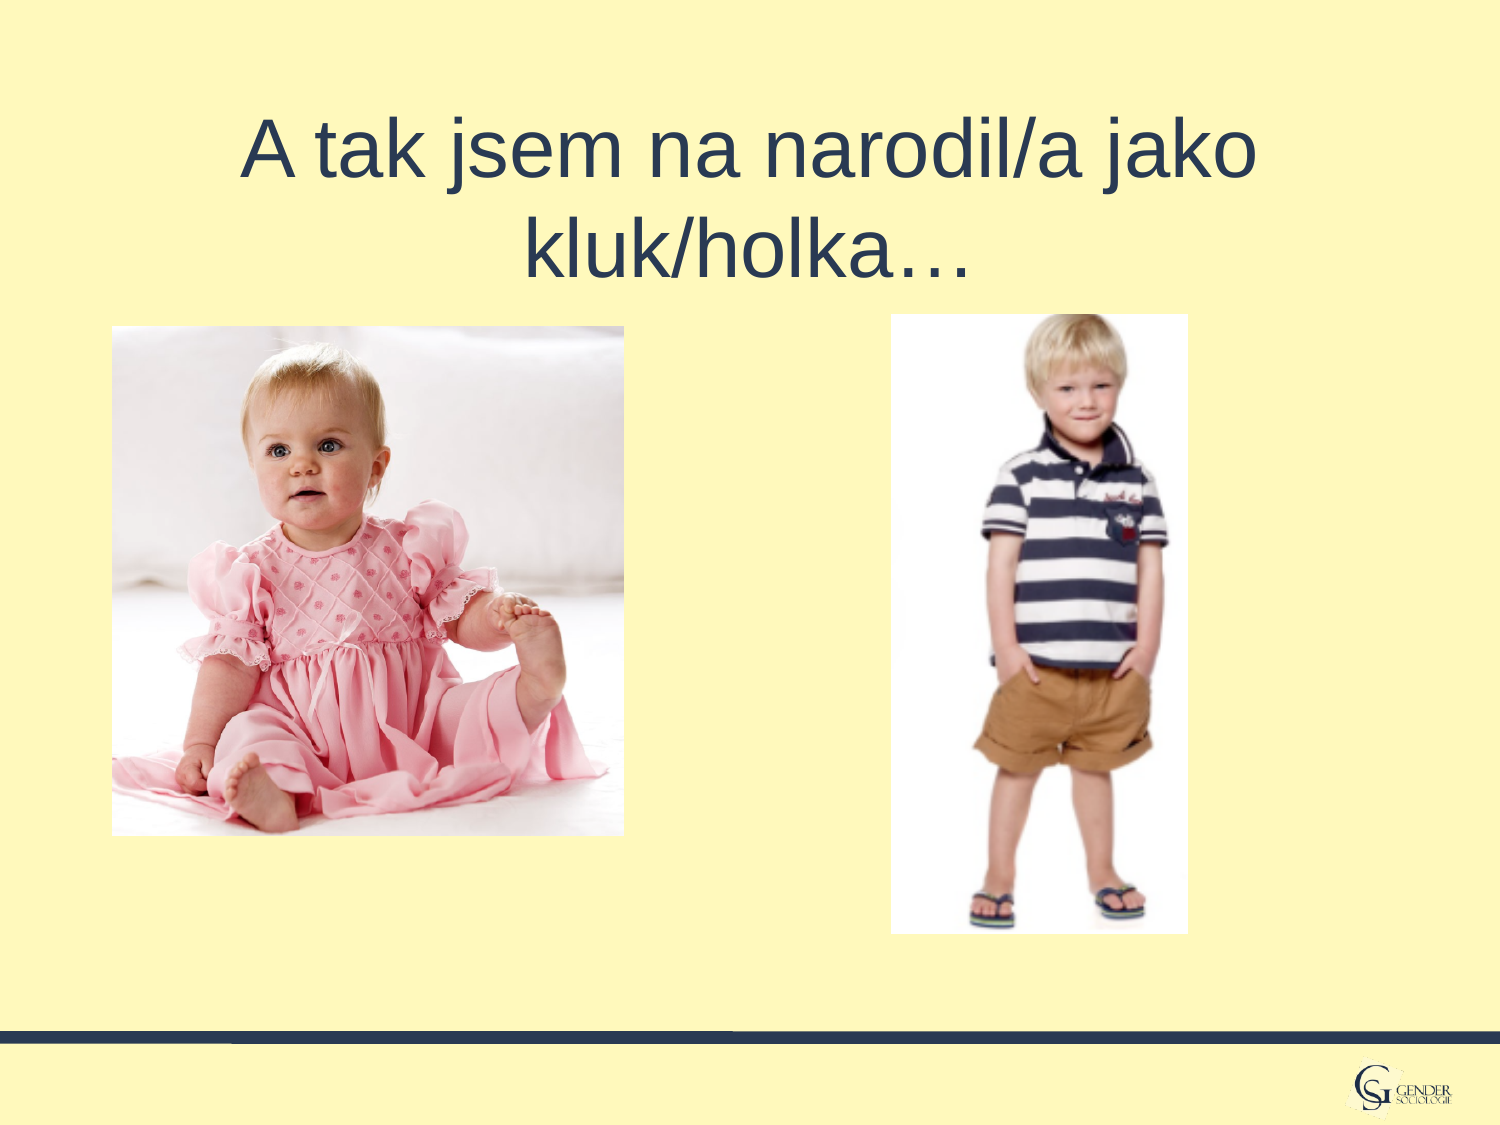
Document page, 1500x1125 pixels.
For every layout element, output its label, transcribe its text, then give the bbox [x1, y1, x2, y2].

picture [891, 314, 1188, 934]
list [112, 325, 624, 836]
title A tak jsem na narodil/a jako kluk/holka… [112, 99, 1388, 288]
picture [1337, 1055, 1465, 1125]
